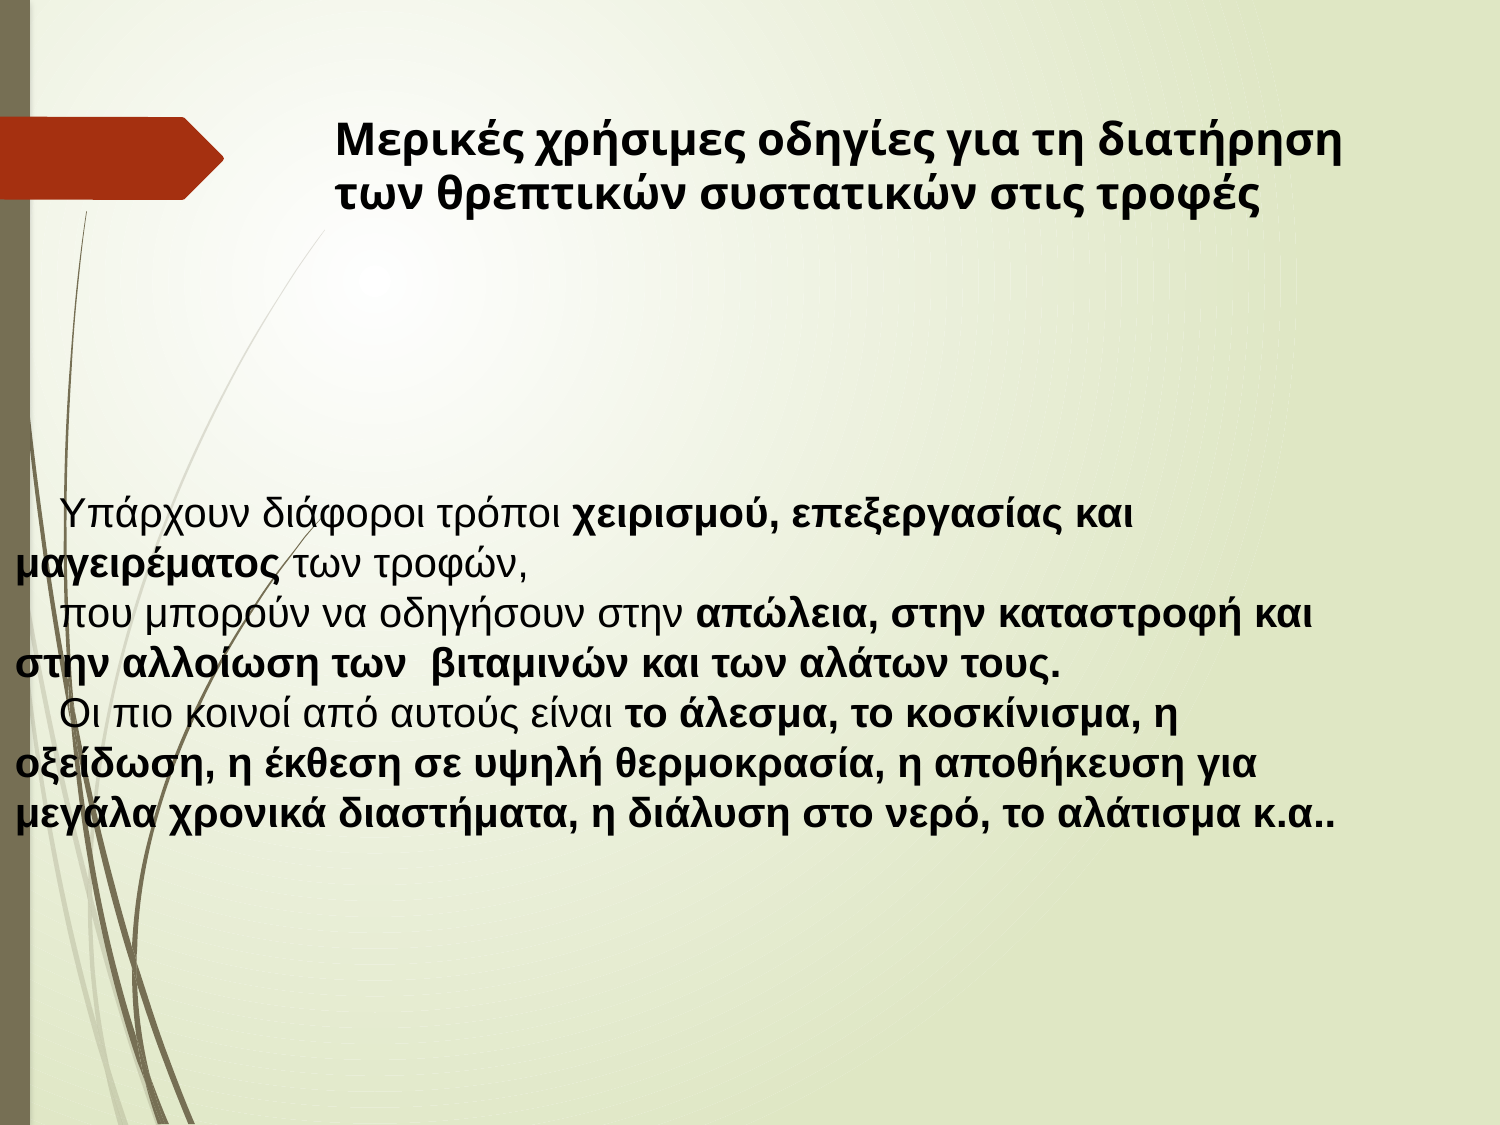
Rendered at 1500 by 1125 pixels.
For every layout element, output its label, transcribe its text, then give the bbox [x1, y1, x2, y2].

title Μερικές χρήσιμες οδηγίες για τη διατήρηση των θρεπτικών συστατικών στις τροφές [319, 102, 1400, 313]
text_box Υπάρχουν διάφοροι τρόποι χειρισμού, επεξεργασίας και μαγειρέματος των τροφών, που μπορούν να οδηγήσουν στην απώλεια, στην καταστροφή και στην αλλοίωση των βιταμινών και των αλάτων τους. Οι πιο κοινοί από αυτούς είναι το άλεσμα, το κοσκίνισμα, η οξείδωση, η έκθεση σε υψηλή θερμοκρασία, η αποθήκευση για μεγάλα χρονικά διαστήματα, η διάλυση στο νερό, το αλάτισμα κ.α.. [0, 477, 1394, 843]
